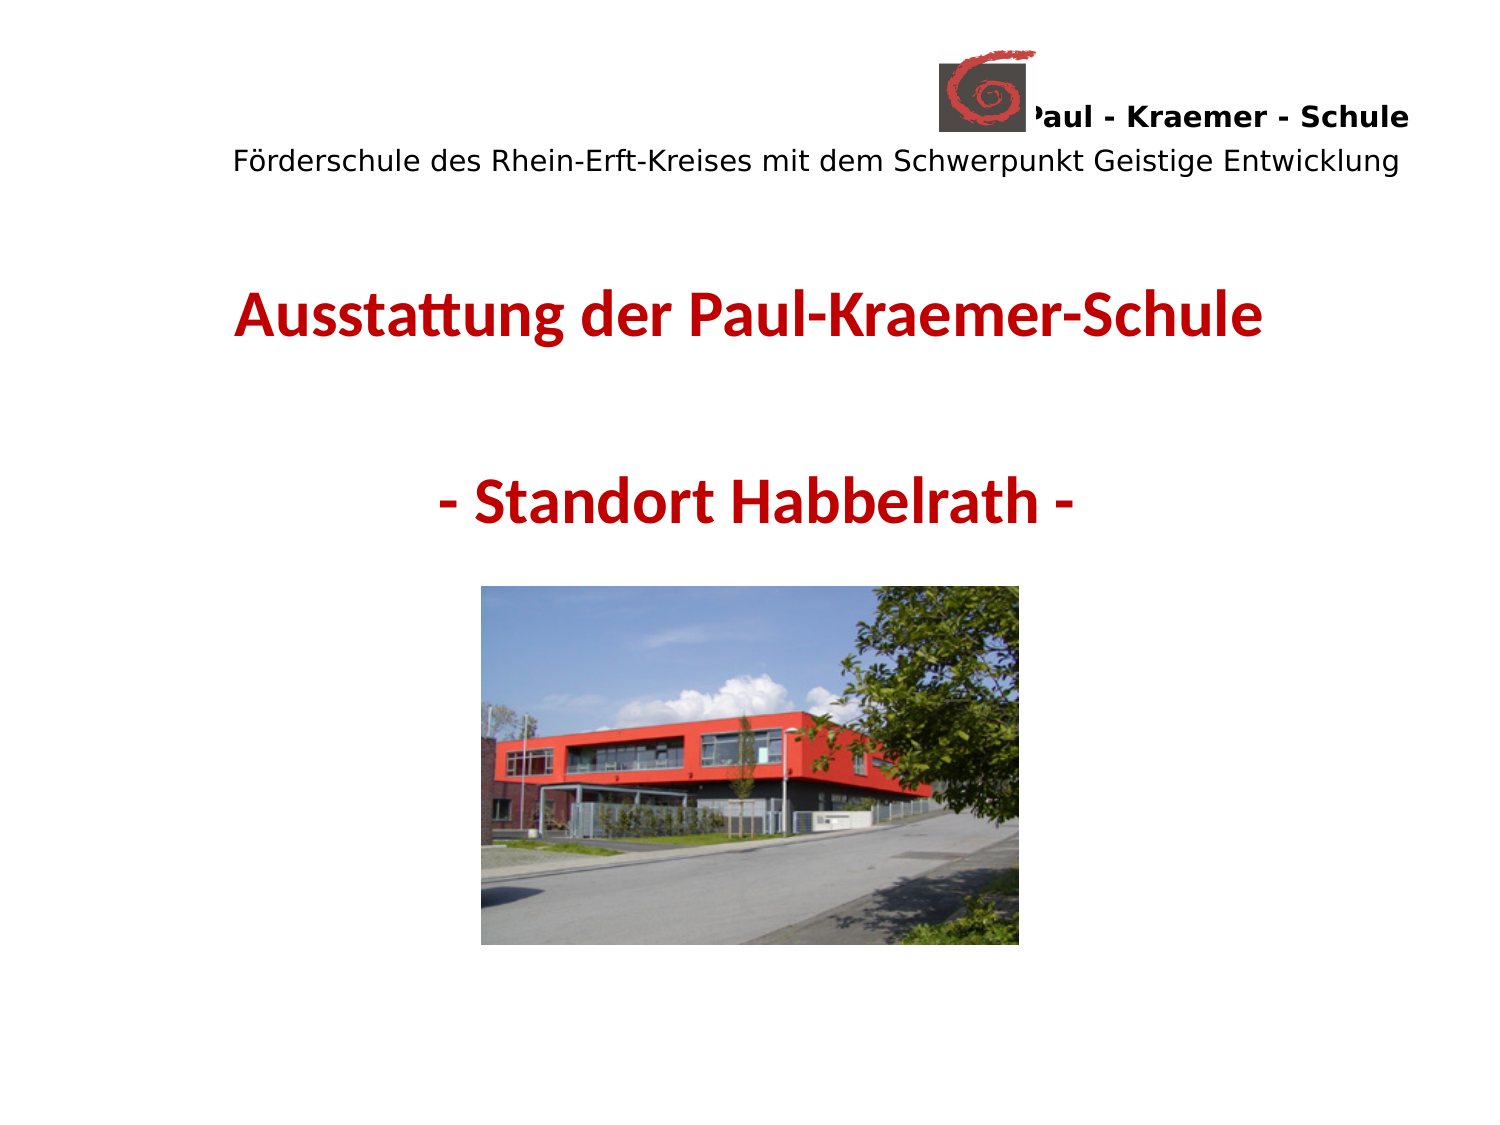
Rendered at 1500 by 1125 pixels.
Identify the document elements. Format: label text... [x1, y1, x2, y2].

picture [481, 585, 1019, 946]
list Ausstattung der Paul-Kraemer-Schule - Standort Habbelrath - [75, 262, 1425, 1005]
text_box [938, 50, 1036, 132]
title Paul - Kraemer - Schule Förderschule des Rhein-Erft-Kreises mit dem Schwerpunkt Geistige Entwicklung [75, 45, 1425, 233]
